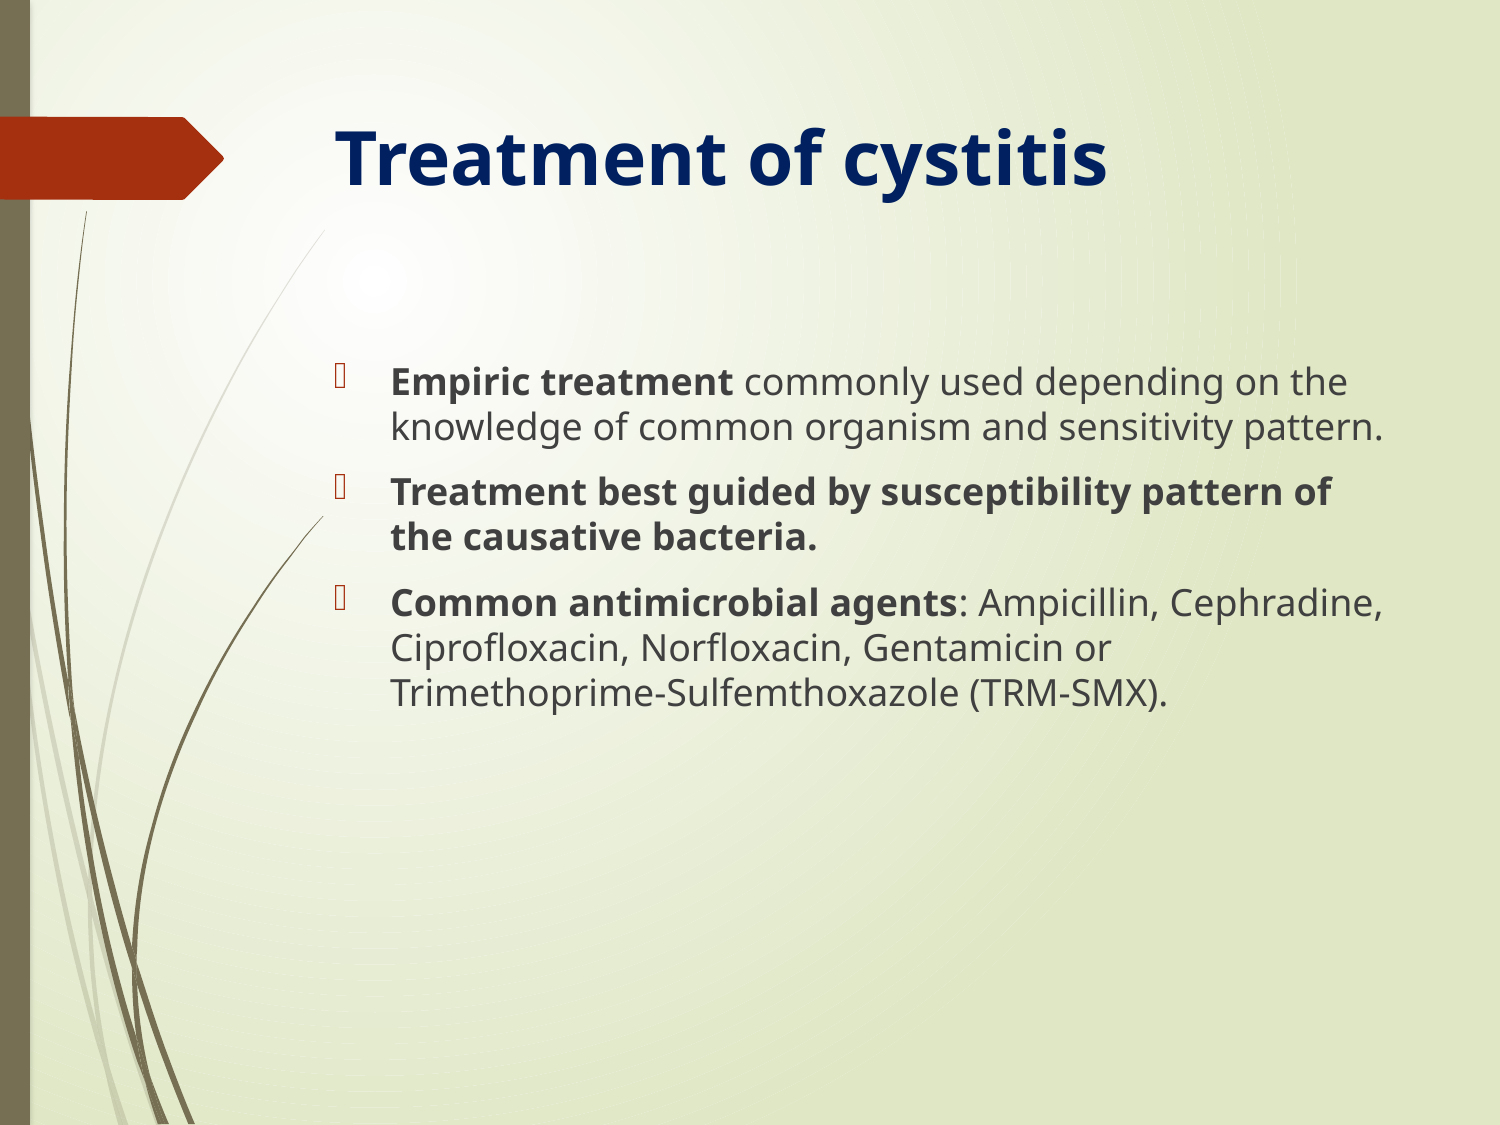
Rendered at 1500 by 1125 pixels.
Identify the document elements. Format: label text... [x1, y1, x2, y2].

list Empiric treatment commonly used depending on the knowledge of common organism and sensitivity pattern. Treatment best guided by susceptibility pattern of the causative bacteria. Common antimicrobial agents: Ampicillin, Cephradine, Ciprofloxacin, Norfloxacin, Gentamicin or Trimethoprime-Sulfemthoxazole (TRM-SMX). [318, 350, 1400, 970]
title Treatment of cystitis [319, 102, 1400, 313]
